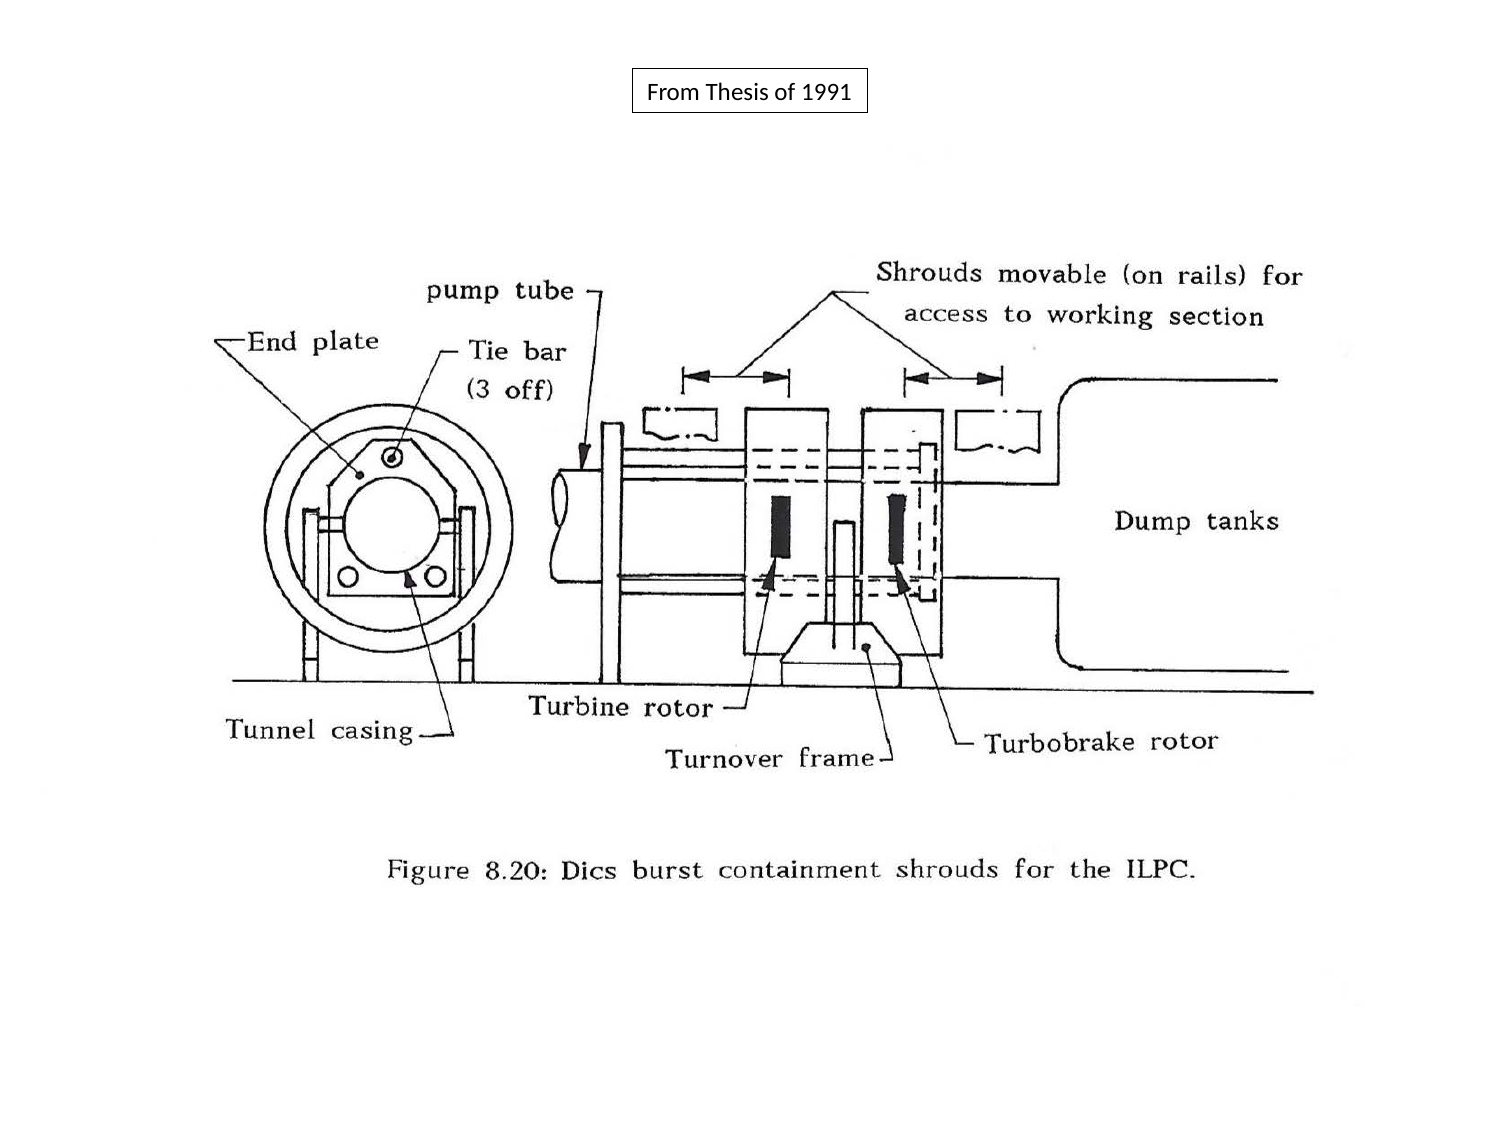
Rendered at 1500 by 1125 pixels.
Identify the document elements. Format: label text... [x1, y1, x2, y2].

text_box From Thesis of 1991 [632, 68, 868, 113]
picture [40, 144, 1365, 1007]
